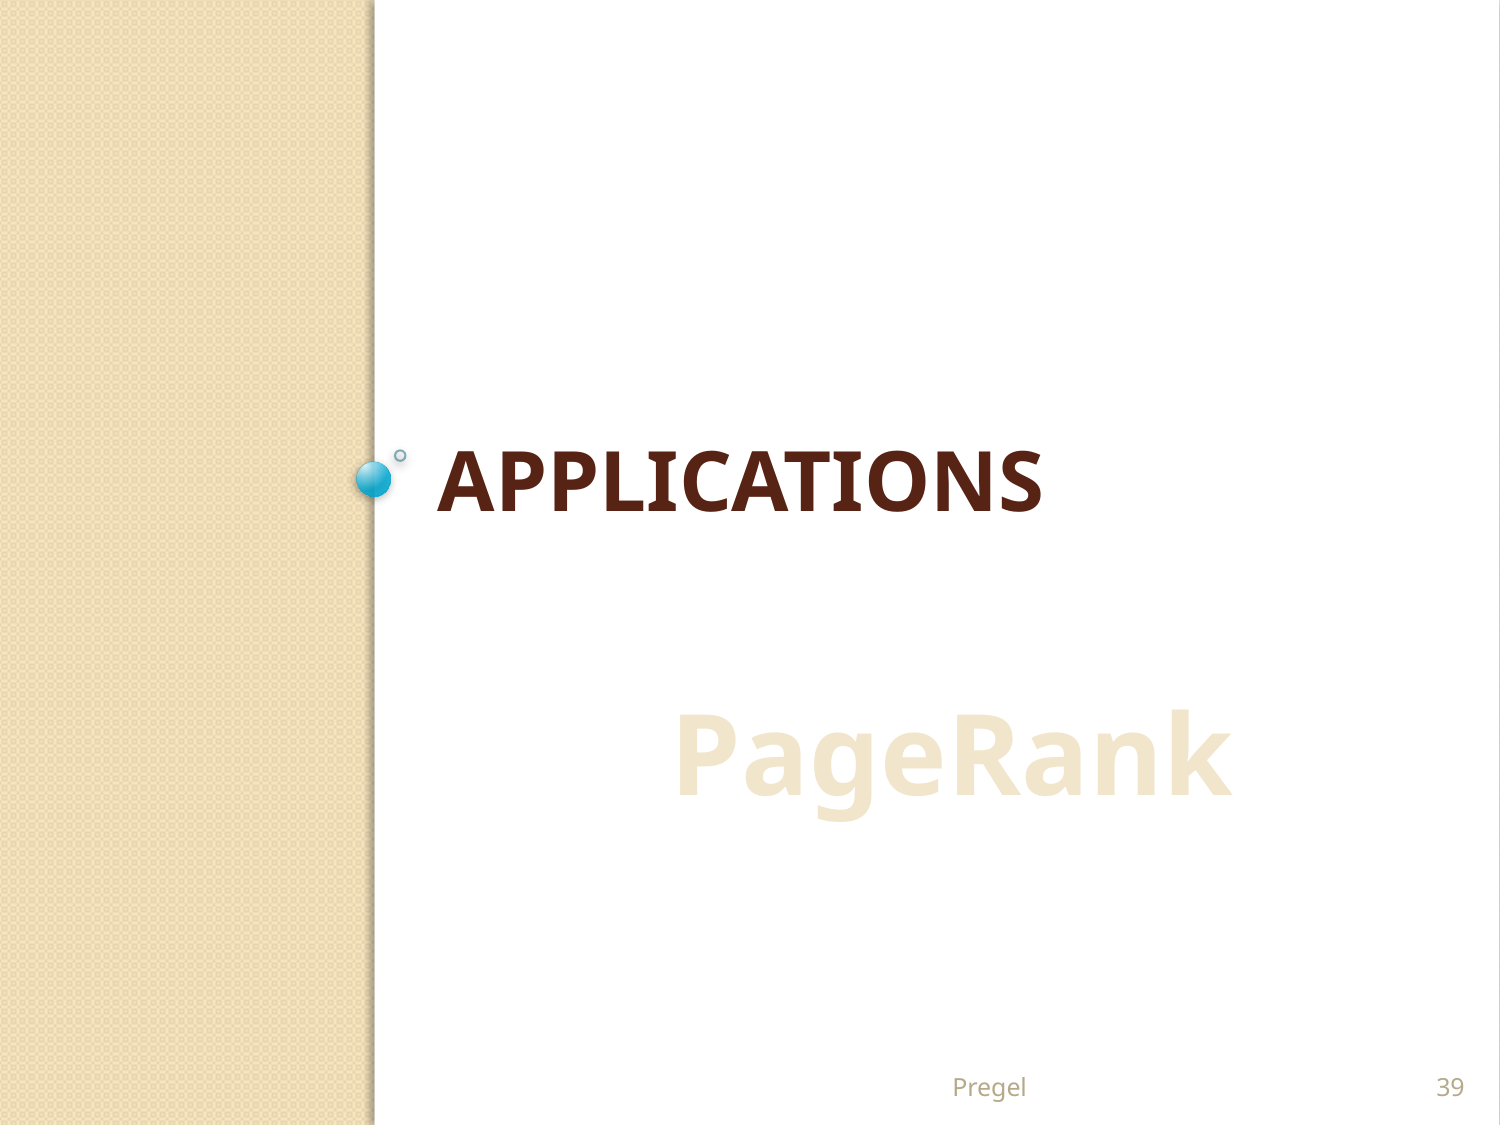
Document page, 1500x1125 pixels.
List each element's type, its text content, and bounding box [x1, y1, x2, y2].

slide_number 39 [1413, 1034, 1488, 1113]
text_box PageRank [655, 674, 1249, 825]
footer Pregel [937, 1034, 1413, 1113]
title APPLICATIONS [422, 426, 1473, 802]
